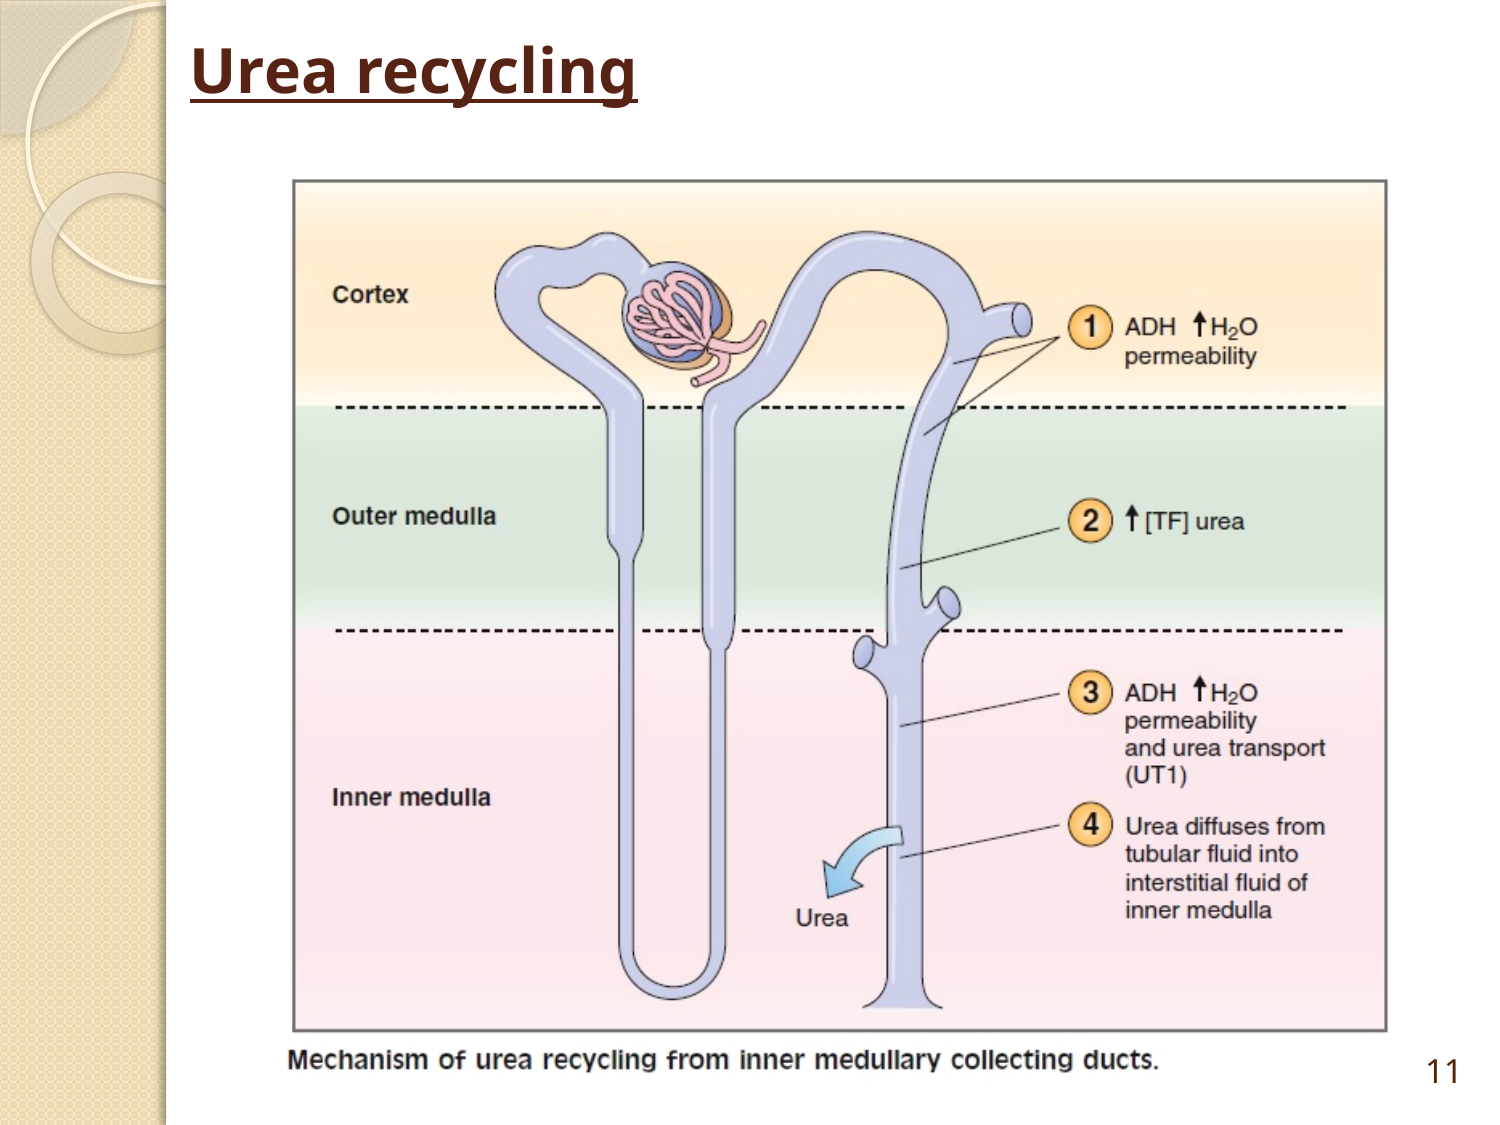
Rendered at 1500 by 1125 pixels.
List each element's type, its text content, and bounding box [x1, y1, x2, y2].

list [262, 162, 1413, 1101]
title Urea recycling [174, 0, 1463, 138]
slide_number 11 [1418, 1025, 1488, 1104]
